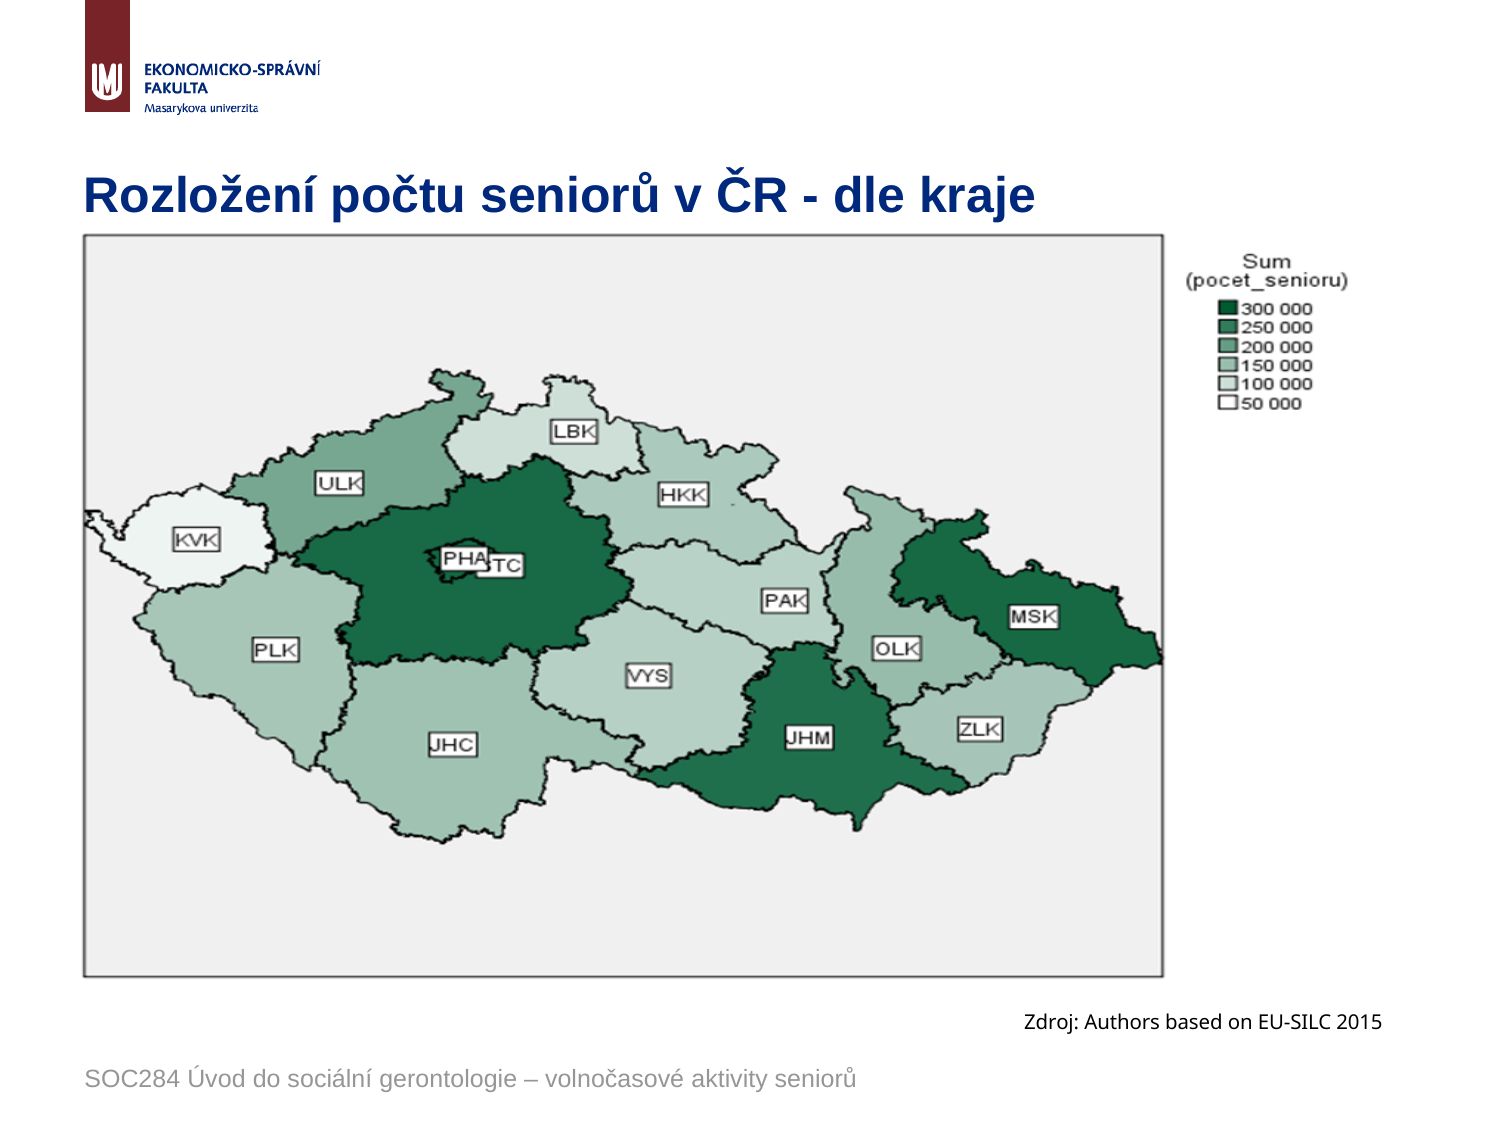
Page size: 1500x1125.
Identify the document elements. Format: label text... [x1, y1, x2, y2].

footer SOC284 Úvod do sociální gerontologie – volnočasové aktivity seniorů [69, 1025, 1104, 1100]
picture [0, 0, 1500, 1125]
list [29, 229, 1427, 984]
title Rozložení počtu seniorů v ČR - dle kraje [83, 123, 1411, 228]
text_box Zdroj: Authors based on EU-SILC 2015 [1009, 1001, 1500, 1041]
